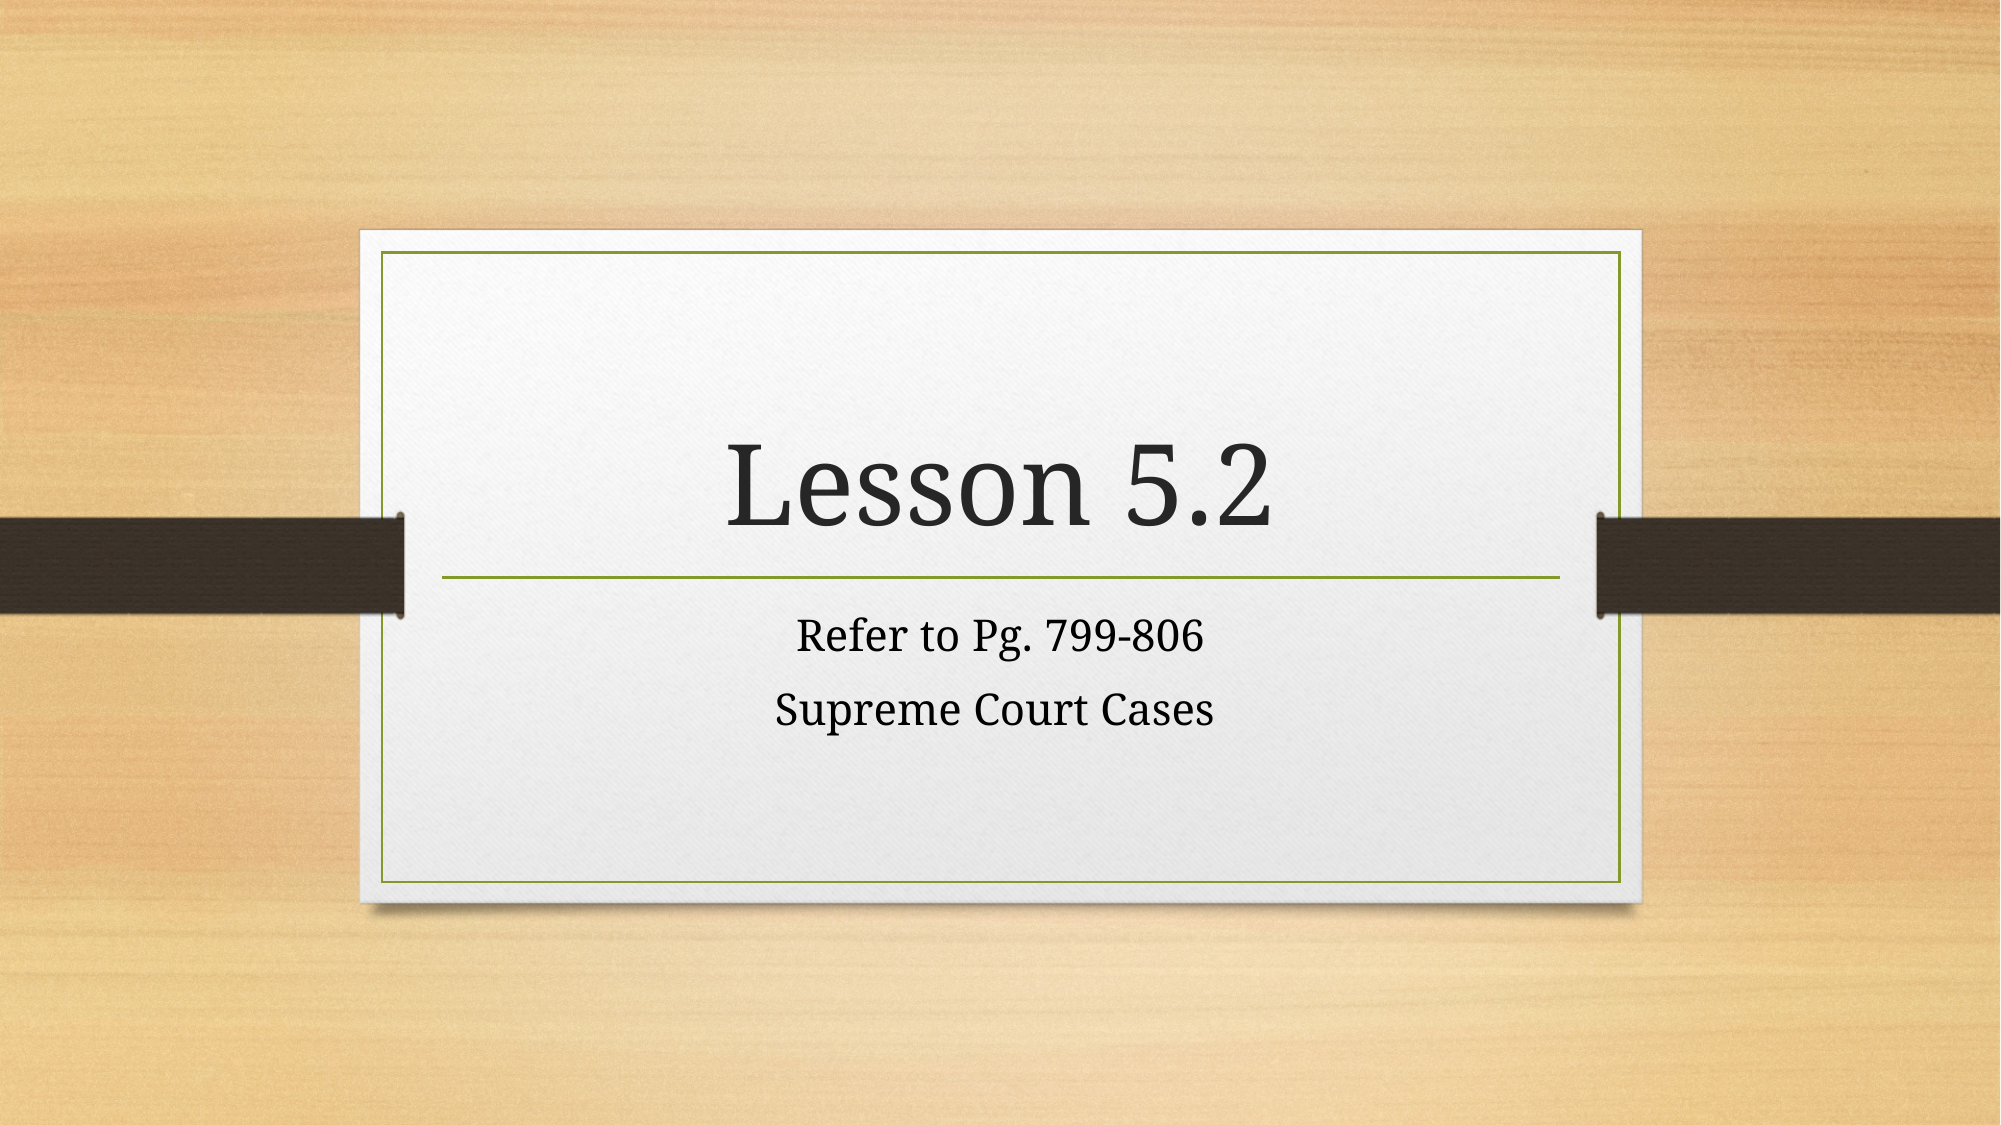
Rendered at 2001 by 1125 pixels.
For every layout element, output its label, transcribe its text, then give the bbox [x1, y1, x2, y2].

subtitle Refer to Pg. 799-806 Supreme Court Cases [441, 600, 1560, 817]
title Lesson 5.2 [441, 306, 1560, 556]
picture [0, 0, 2001, 1125]
